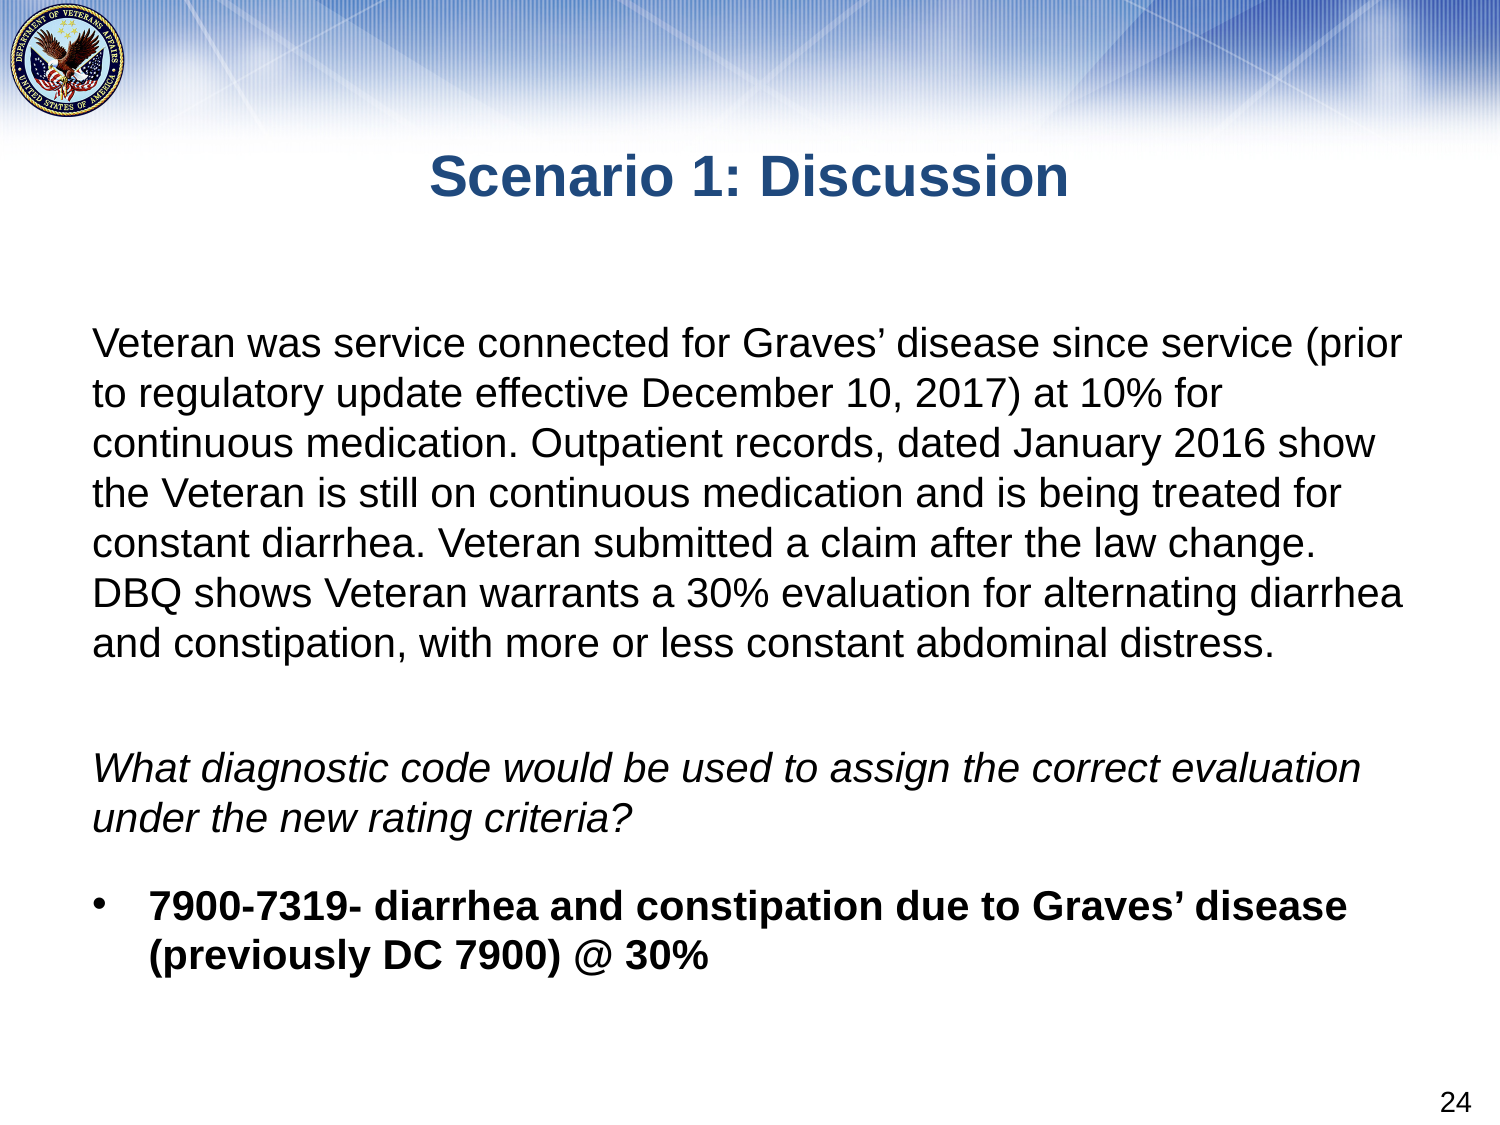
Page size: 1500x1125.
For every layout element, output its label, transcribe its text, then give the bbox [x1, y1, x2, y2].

text_box 7900-7319- diarrhea and constipation due to Graves’ disease (previously DC 7900) @ 30% [77, 870, 1429, 986]
picture [0, 309, 1500, 1062]
slide_number 24 [1136, 1083, 1487, 1125]
title Scenario 1: Discussion [0, 130, 1500, 309]
picture [0, 0, 1500, 130]
text_box Veteran was service connected for Graves’ disease since service (prior to regulatory update effective December 10, 2017) at 10% for continuous medication. Outpatient records, dated January 2016 show the Veteran is still on continuous medication and is being treated for constant diarrhea. Veteran submitted a claim after the law change. DBQ shows Veteran warrants a 30% evaluation for alternating diarrhea and constipation, with more or less constant abdominal distress. What diagnostic code would be used to assign the correct evaluation under the new rating criteria? [77, 308, 1429, 849]
